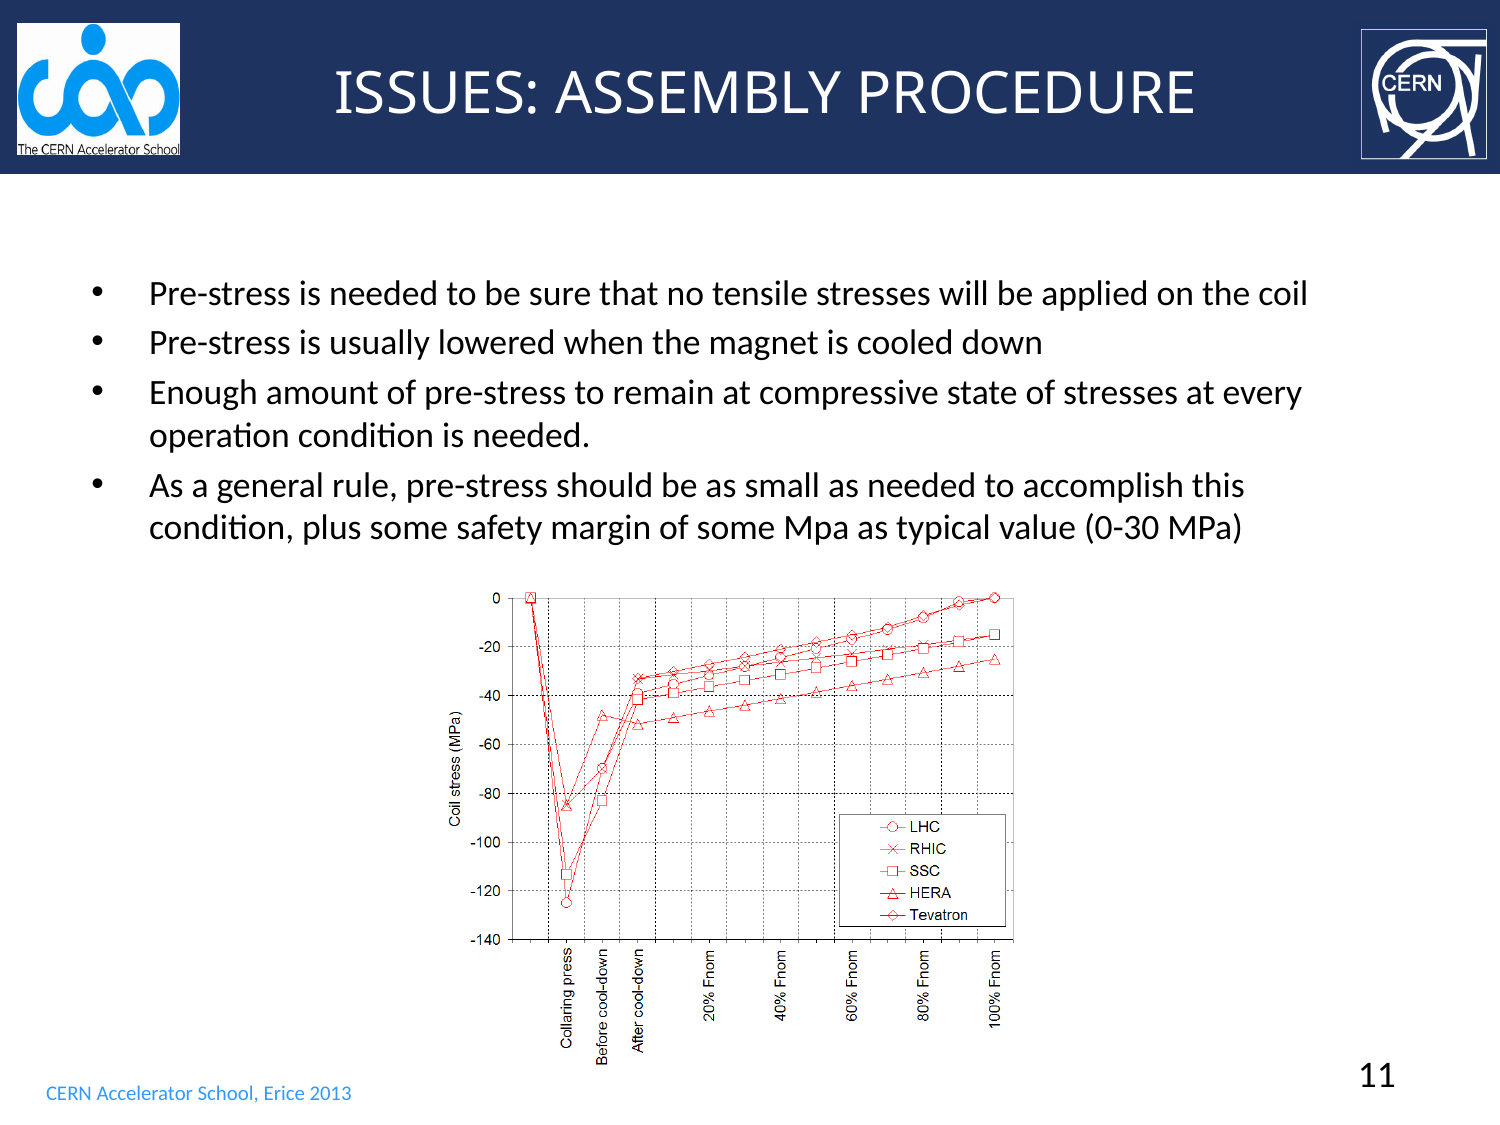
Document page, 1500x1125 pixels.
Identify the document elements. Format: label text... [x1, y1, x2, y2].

slide_number 11 [1328, 1042, 1425, 1103]
text_box CERN Accelerator School, Erice 2013 [31, 1071, 818, 1113]
picture [1352, 20, 1495, 166]
text_box ISSUES: ASSEMBLY PROCEDURE [179, 15, 1353, 165]
picture [430, 573, 1026, 1079]
picture [17, 23, 179, 155]
list Pre-stress is needed to be sure that no tensile stresses will be applied on the coil Pre-stress is usually lowered when the magnet is cooled down Enough amount of pre-stress to remain at compressive state of stresses at every operation condition is needed. As a general rule, pre-stress should be as small as needed to accomplish this condition, plus some safety margin of some Mpa as typical value (0-30 MPa) [76, 262, 1353, 587]
